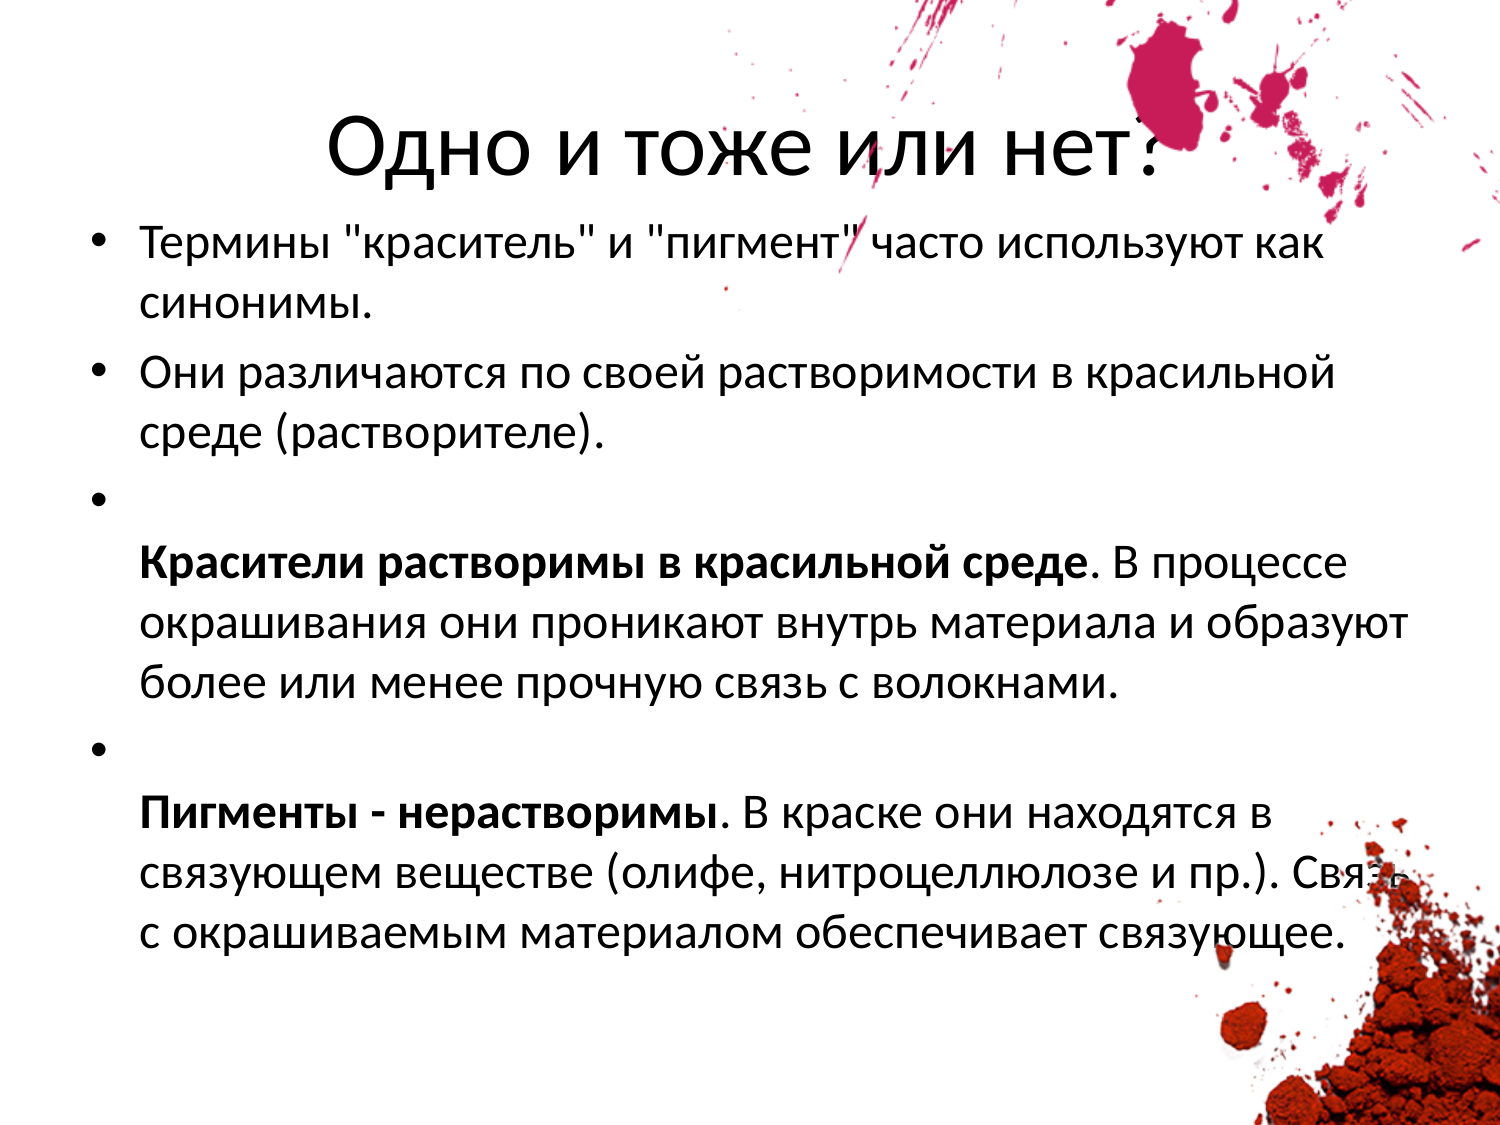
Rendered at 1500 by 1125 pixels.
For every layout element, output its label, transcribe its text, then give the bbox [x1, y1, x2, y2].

picture [1034, 813, 1500, 1125]
list Термины "краситель" и "пигмент" часто используют как синонимы. Они различаются по своей растворимости в красильной среде (растворителе). Красители растворимы в красильной среде. В процессе окрашивания они проникают внутрь материала и образуют более или менее прочную связь с волокнами. Пигменты - нерастворимы. В краске они находятся в связующем веществе (олифе, нитроцеллюлозе и пр.). Связь с окрашиваемым материалом обеспечивает связующее. [75, 201, 1430, 1050]
picture [689, 0, 1500, 312]
title Одно и тоже или нет? [75, 45, 684, 201]
